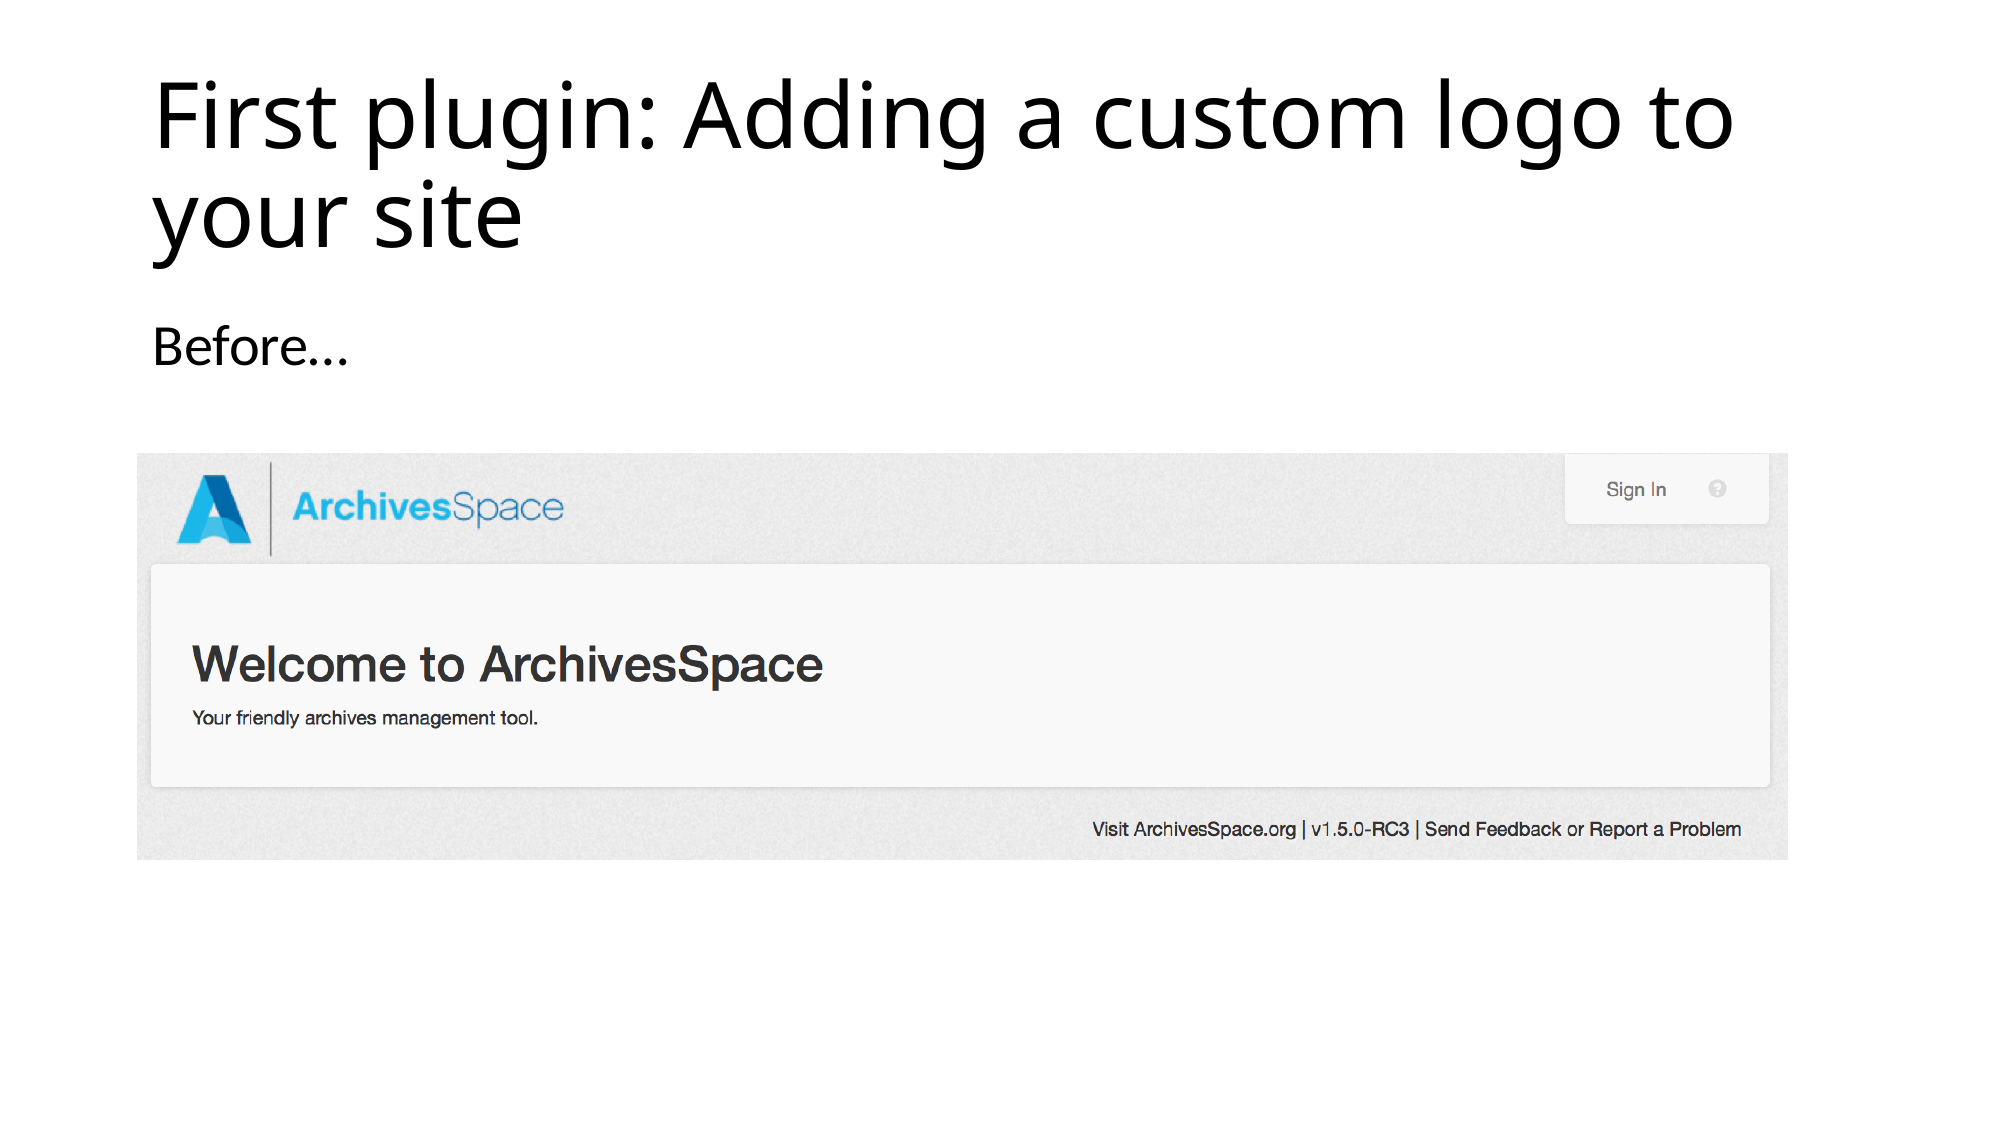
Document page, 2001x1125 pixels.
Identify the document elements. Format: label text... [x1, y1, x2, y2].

picture [137, 453, 1788, 860]
list Before… [137, 299, 1863, 1014]
title First plugin: Adding a custom logo to your site [137, 59, 1863, 278]
